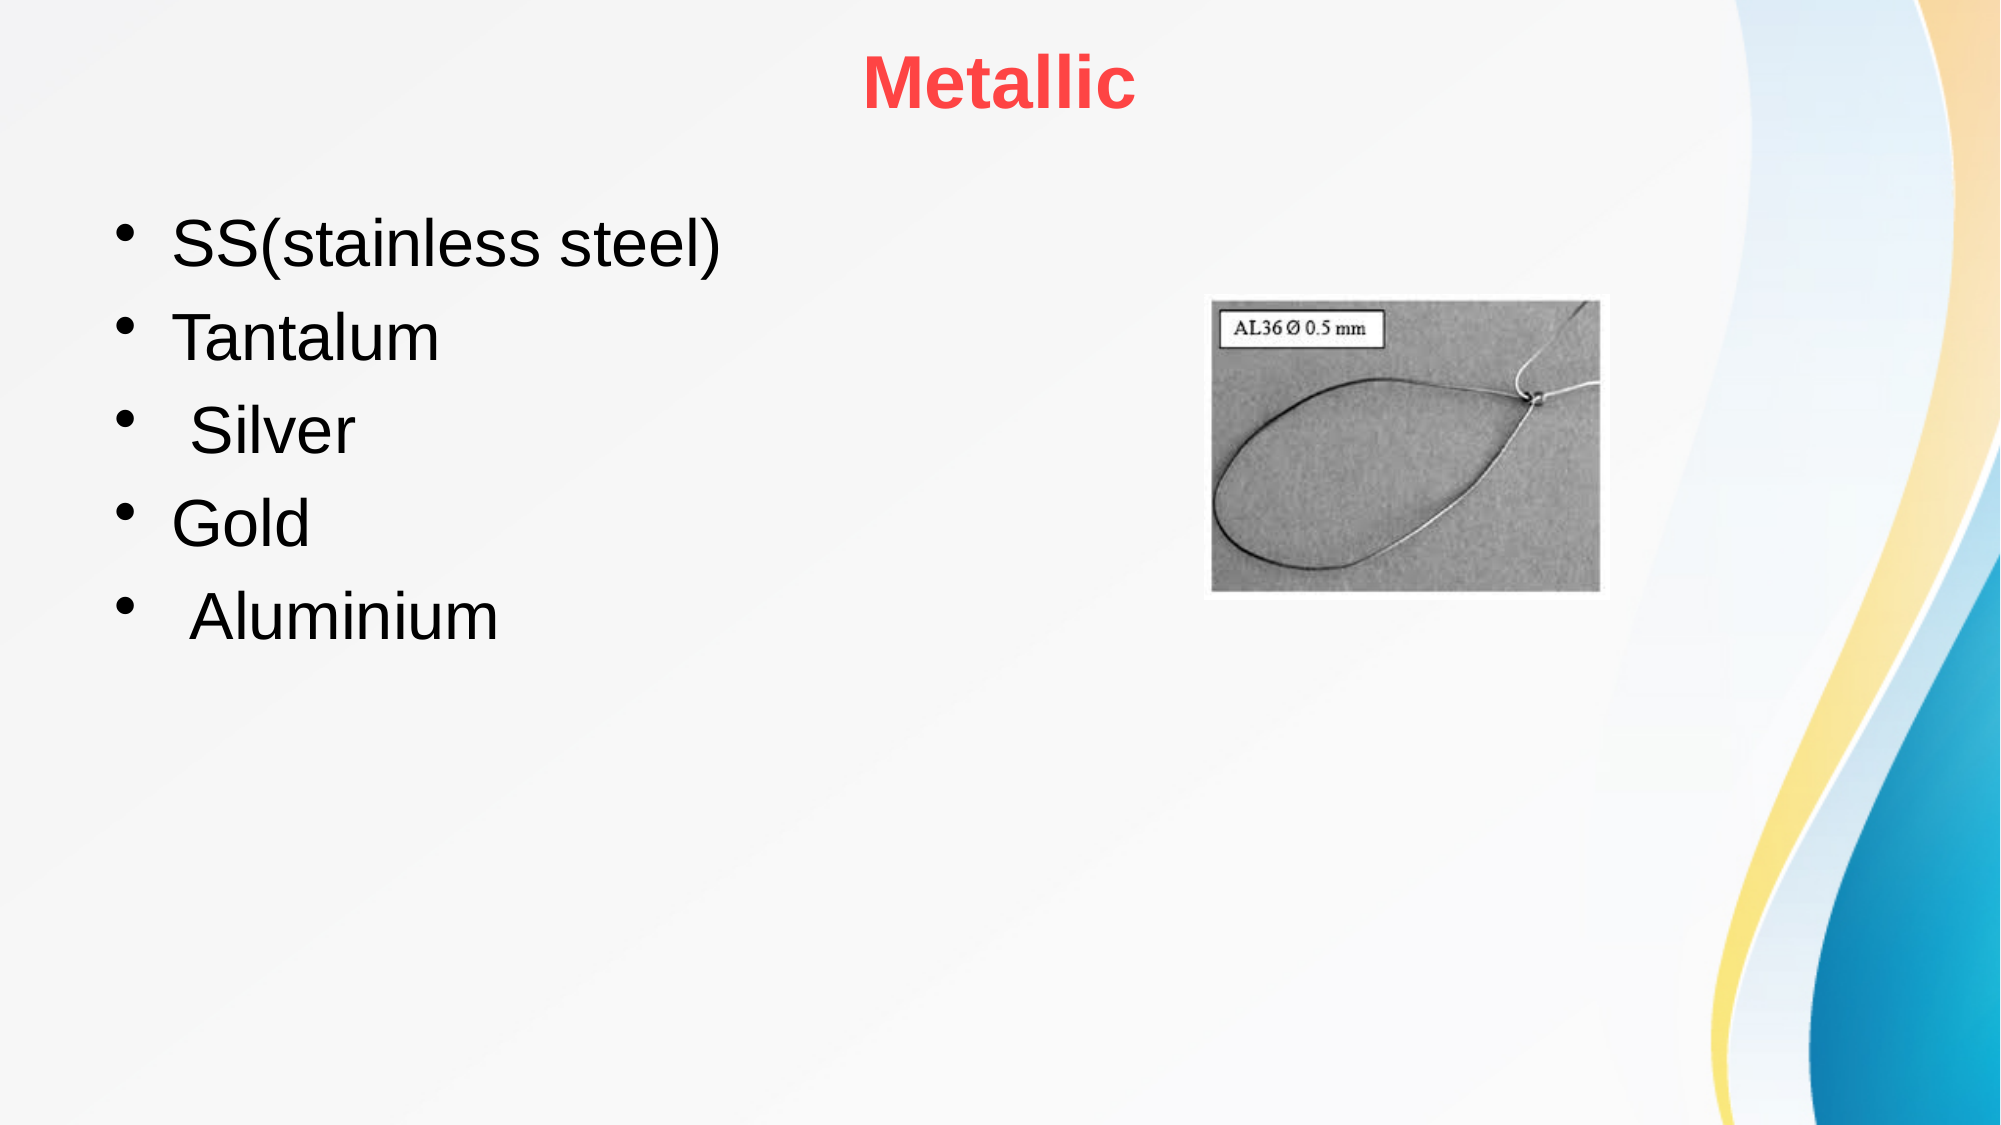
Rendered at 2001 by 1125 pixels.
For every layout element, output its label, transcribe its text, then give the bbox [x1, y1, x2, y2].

picture [0, 0, 2001, 1125]
title Metallic [99, 30, 1901, 127]
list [1204, 294, 1610, 600]
list SS(stainless steel) Tantalum Silver Gold Aluminium [99, 192, 984, 1006]
